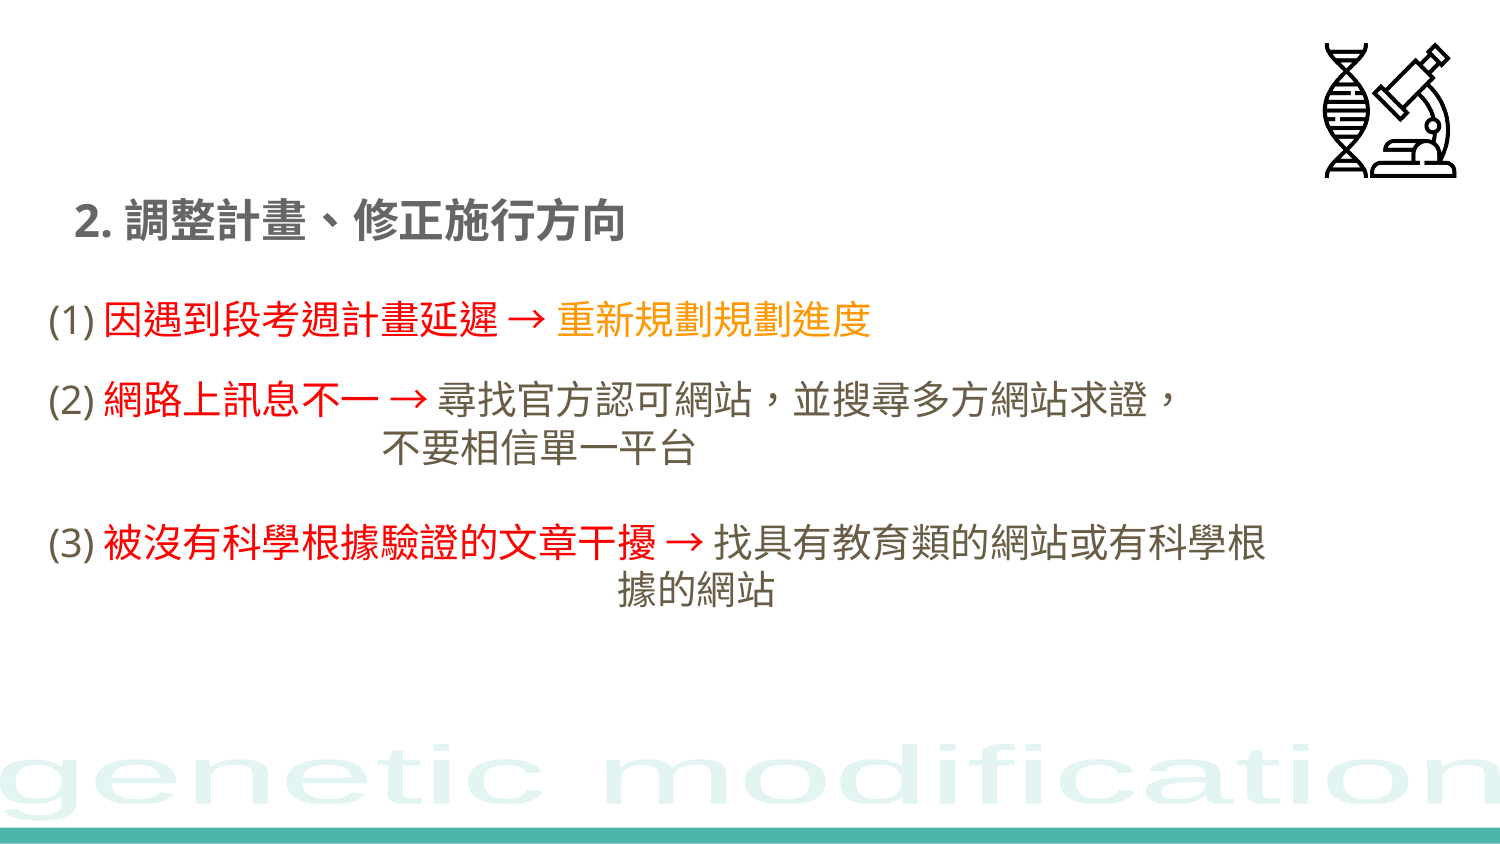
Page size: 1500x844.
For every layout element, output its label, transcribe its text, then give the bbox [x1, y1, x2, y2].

title 2.調整計畫、修正施行方向 [59, 177, 1457, 272]
list (1)因遇到段考週計畫延遲 → 重新規劃規劃進度 (2)網路上訊息不一 → 尋找官方認可網站，並搜尋多方網站求證， 不要相信單一平台 (3)被沒有科學根據驗證的文章干擾 → 找具有教育類的網站或有科學根 據的網站 [33, 272, 1483, 737]
picture [1321, 42, 1458, 178]
